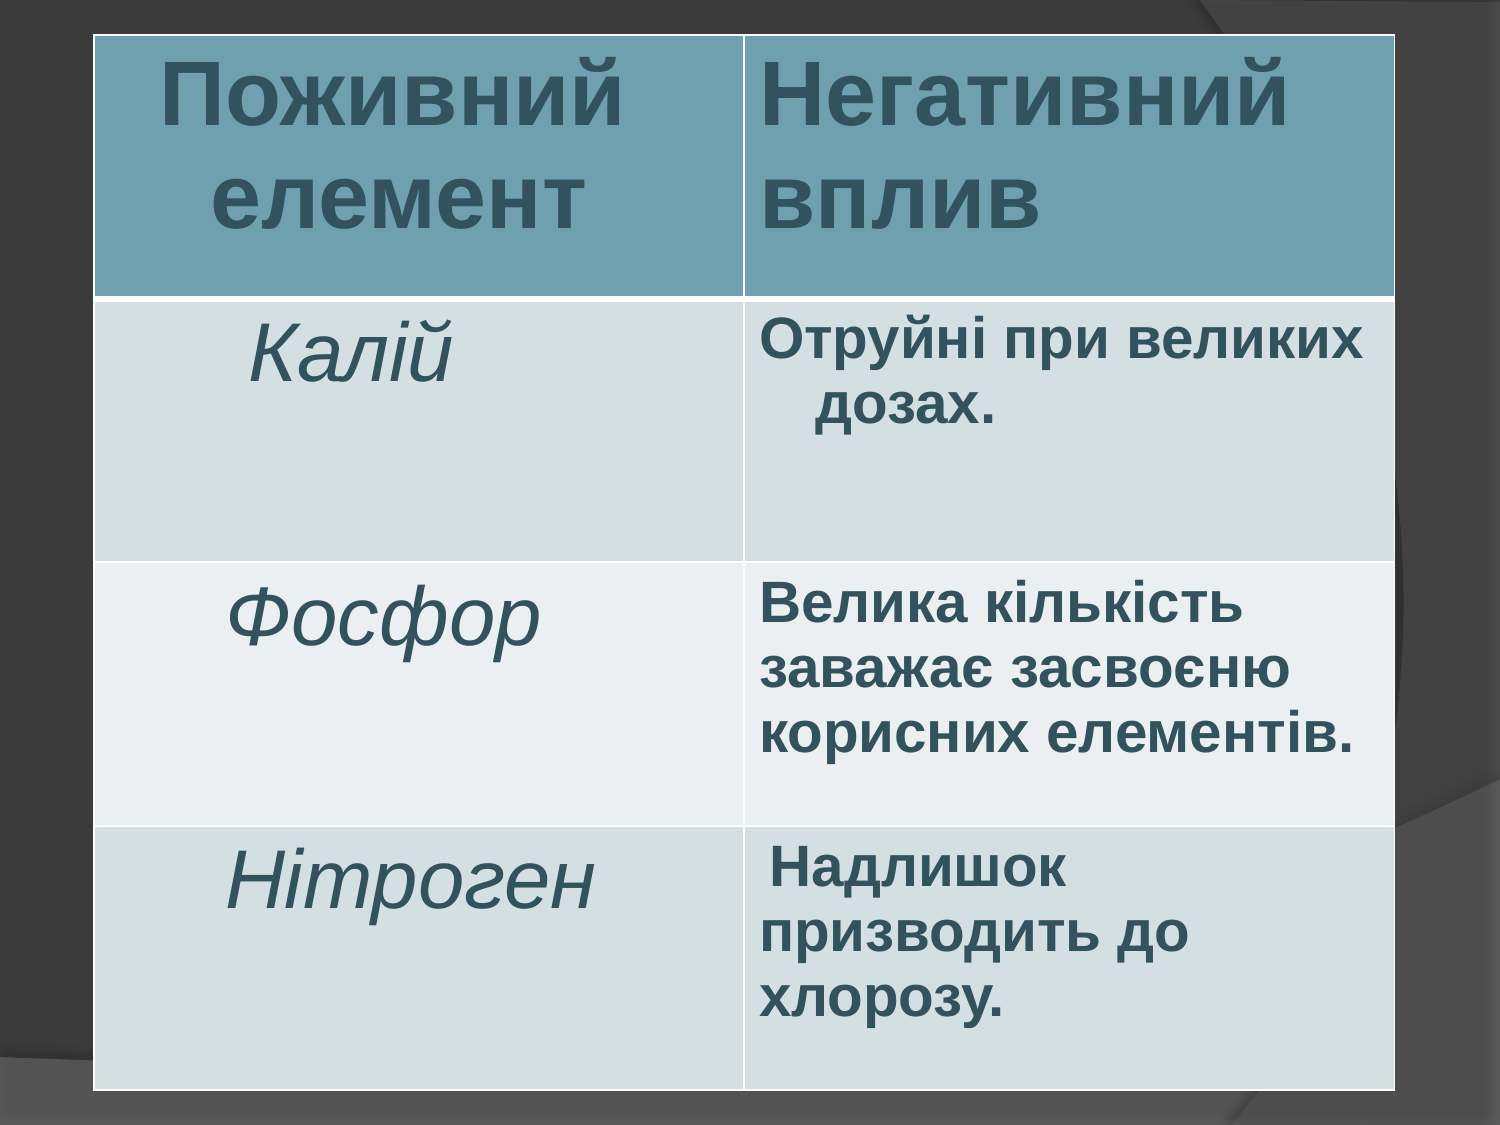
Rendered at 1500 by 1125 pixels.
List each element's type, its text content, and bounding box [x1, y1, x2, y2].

table_header Негативний вплив [745, 36, 1394, 296]
table_cell Нітроген [95, 827, 743, 1089]
table_cell Фосфор [95, 563, 743, 825]
table_cell Велика кількість заважає засвоєню корисних елементів. [745, 563, 1394, 825]
table_cell Надлишок призводить до хлорозу. [745, 827, 1394, 1089]
table_header Поживний елемент [95, 36, 743, 296]
table_cell Отруйні при великих дозах. [745, 302, 1394, 561]
table_cell Калій [95, 302, 743, 561]
